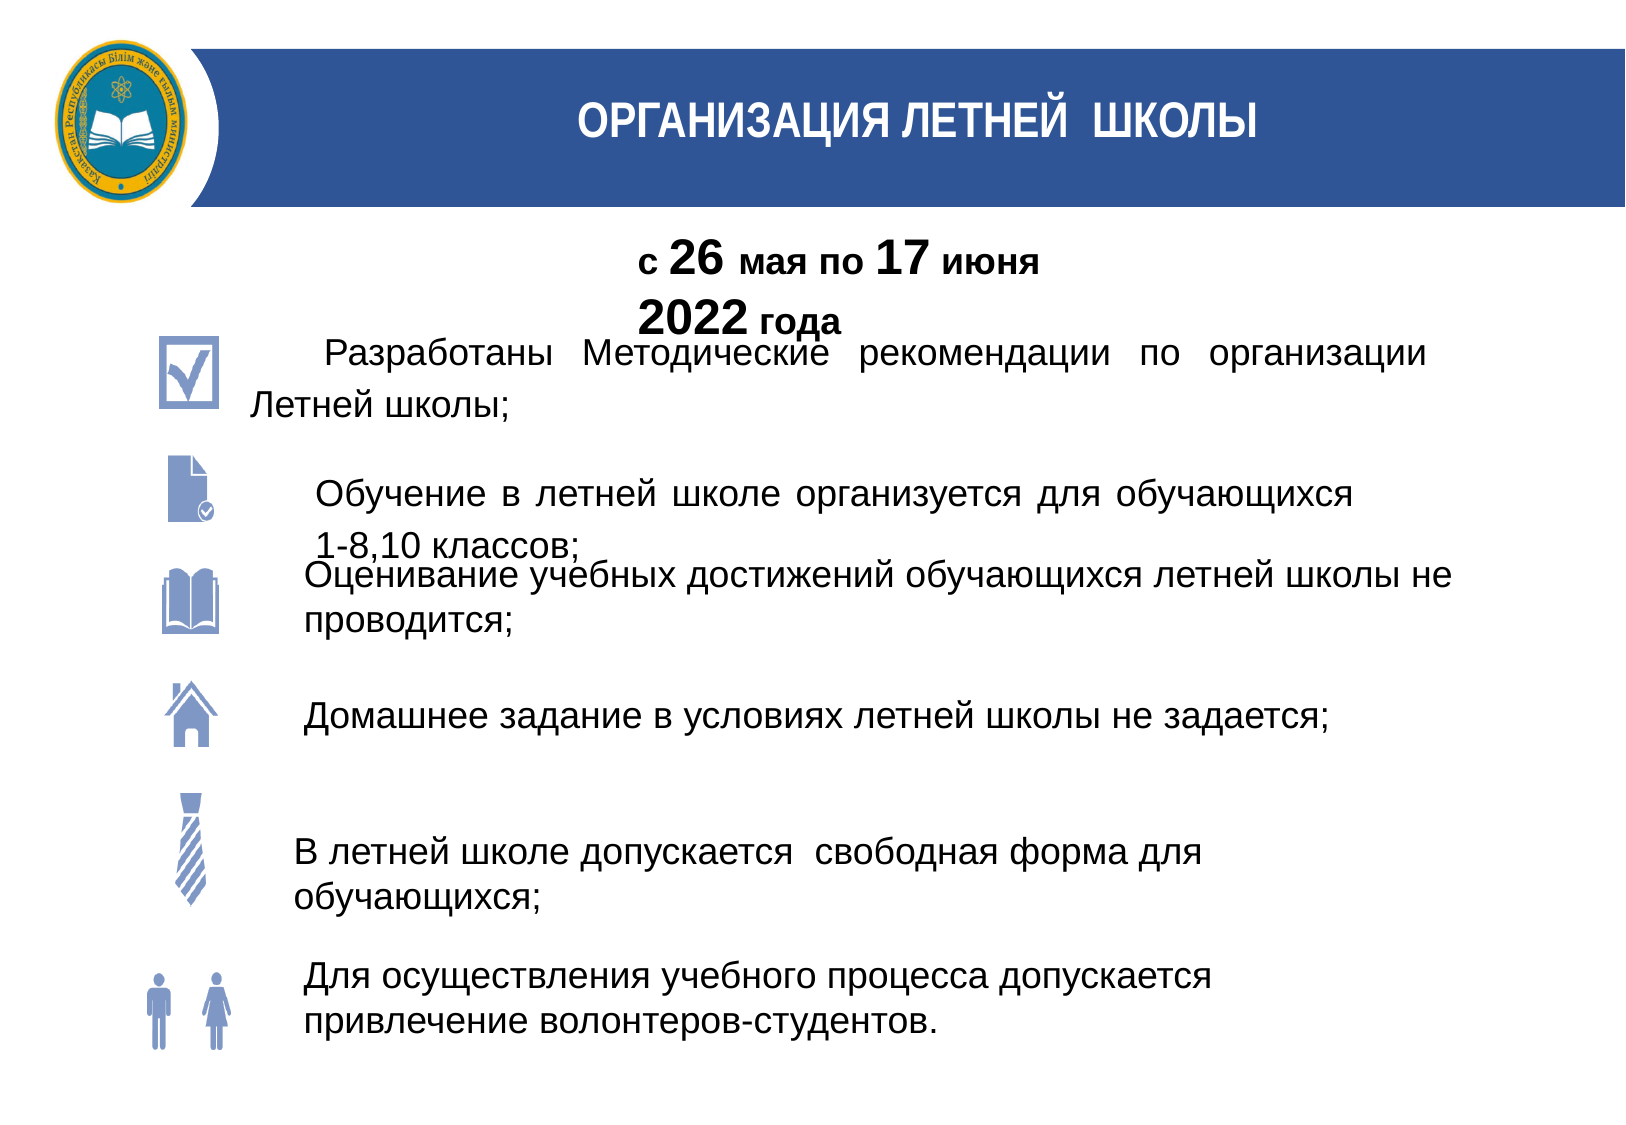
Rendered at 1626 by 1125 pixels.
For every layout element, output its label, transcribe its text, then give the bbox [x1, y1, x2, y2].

text_box Оценивание учебных достижений обучающихся летней школы не проводится; [288, 542, 1484, 648]
text_box Для осуществления учебного процесса допускается привлечение волонтеров-студентов. [288, 943, 1352, 1048]
text_box ОРГАНИЗАЦИЯ ЛЕТНЕЙ ШКОЛЫ [225, 80, 1612, 156]
picture [147, 972, 231, 1050]
text_box Обучение в летней школе организуется для обучающихся 1-8,10 классов; [226, 455, 1369, 574]
picture [168, 455, 214, 522]
picture [175, 793, 206, 907]
text_box Домашнее задание в условиях летней школы не задается; [288, 683, 1366, 744]
picture [162, 568, 219, 634]
text_box Разработаны Методические рекомендации по организации Летней школы; [235, 314, 1443, 433]
picture [164, 680, 218, 747]
text_box В летней школе допускается свободная форма для обучающихся; [278, 819, 1275, 925]
picture [159, 336, 219, 409]
text_box с 26 мая по 17 июня 2022 года [622, 216, 1186, 314]
picture [51, 35, 191, 207]
